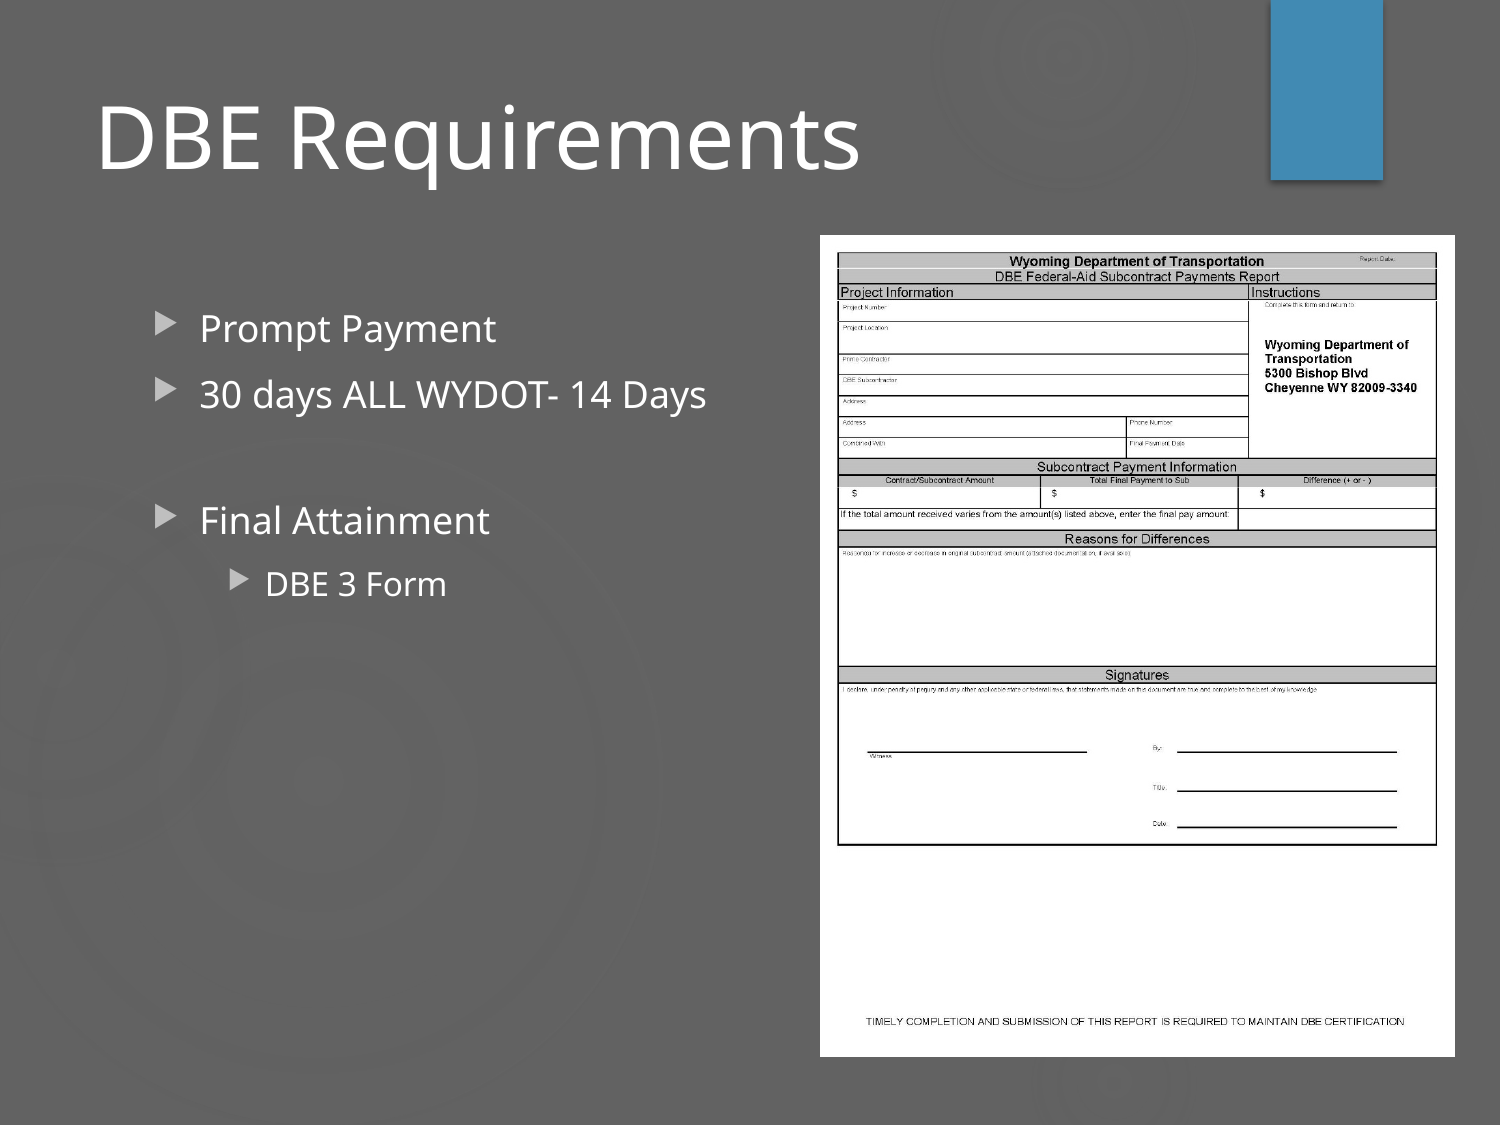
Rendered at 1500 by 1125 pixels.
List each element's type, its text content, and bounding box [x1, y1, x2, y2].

title DBE Requirements [79, 74, 1237, 231]
list Prompt Payment 30 days ALL WYDOT- 14 Days Final Attainment DBE 3 Form [62, 231, 1438, 1125]
picture [819, 235, 1455, 1057]
